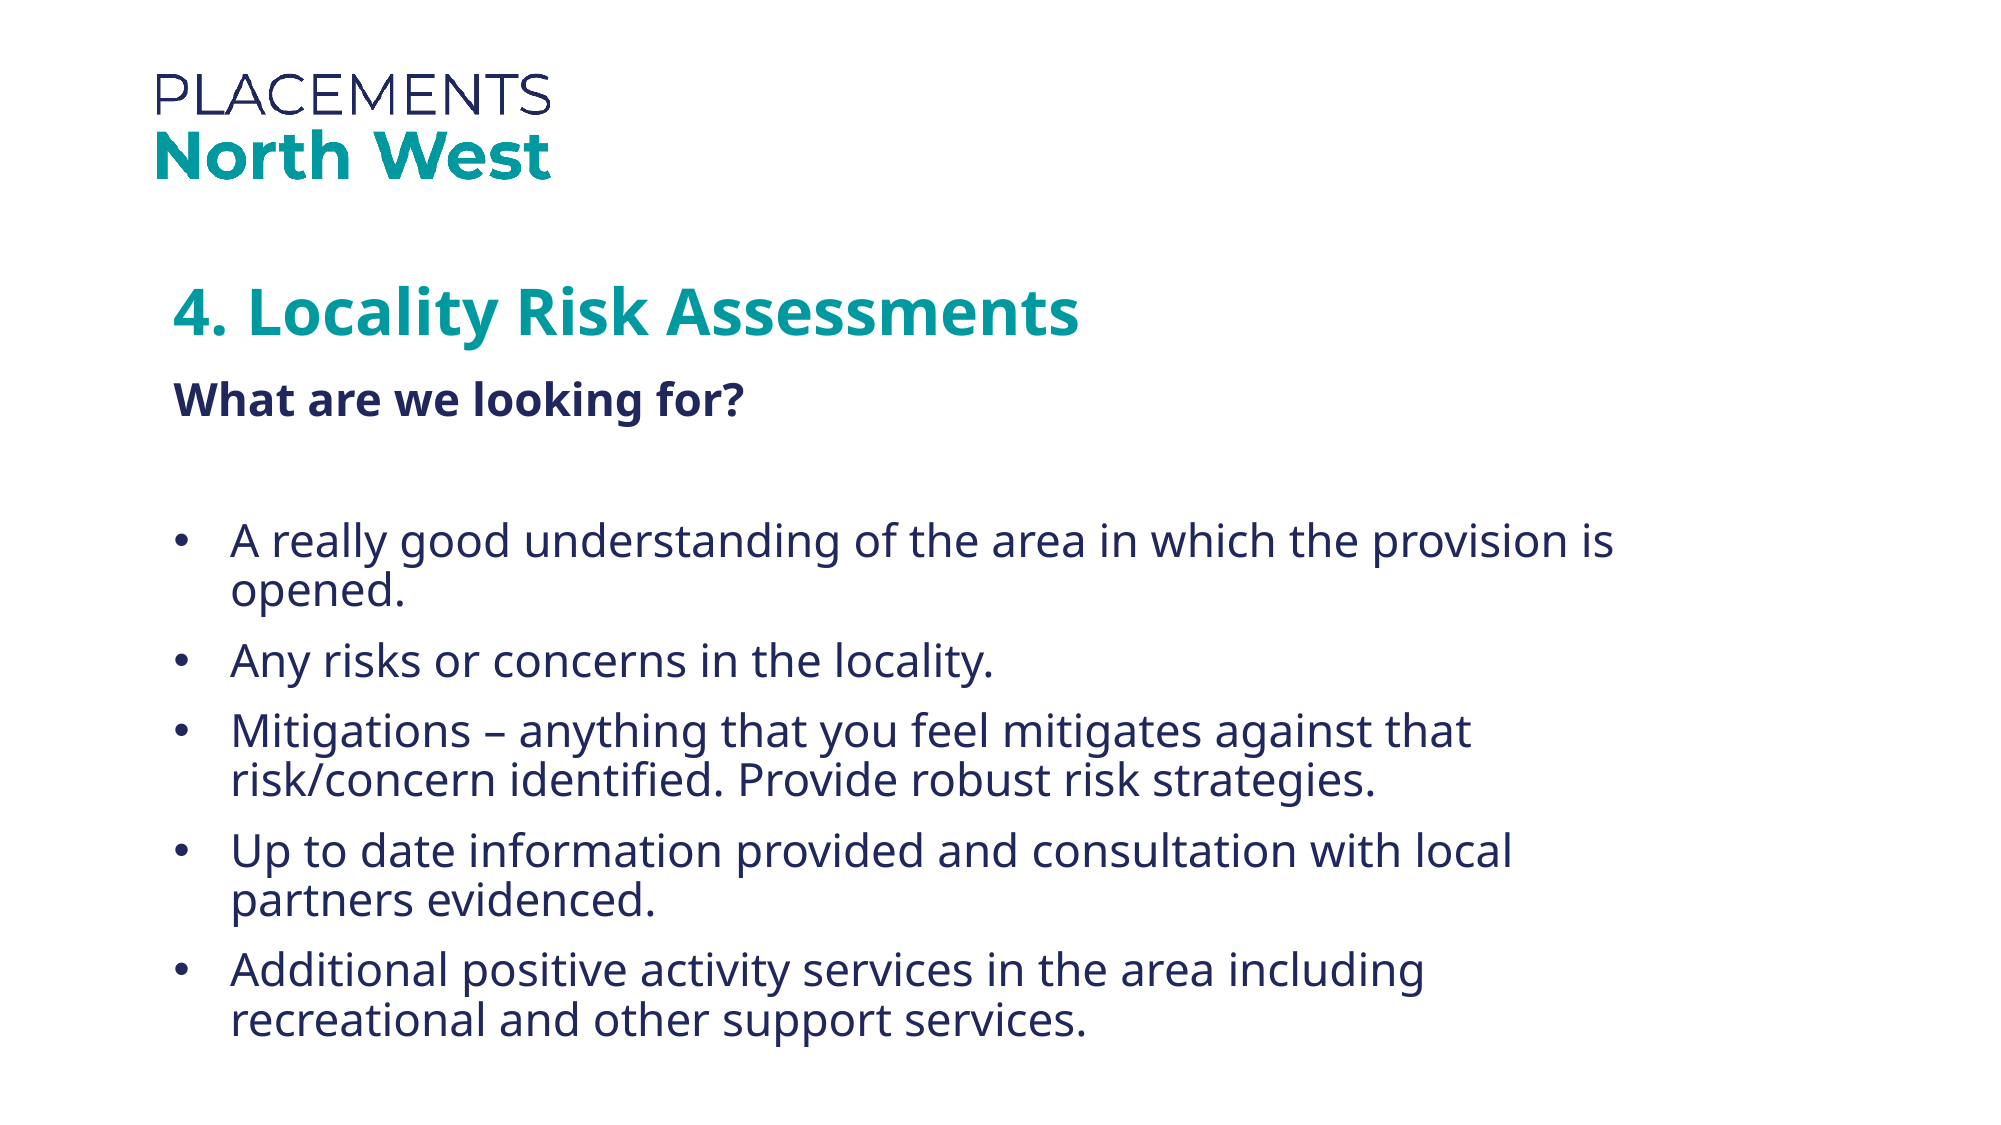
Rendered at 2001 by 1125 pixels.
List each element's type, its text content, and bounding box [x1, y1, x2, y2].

text_box 4. Locality Risk Assessments [158, 205, 1884, 423]
picture [141, 59, 566, 193]
text_box What are we looking for? A really good understanding of the area in which the provision is opened. Any risks or concerns in the locality. Mitigations – anything that you feel mitigates against that risk/concern identified. Provide robust risk strategies. Up to date information provided and consultation with local partners evidenced. Additional positive activity services in the area including recreational and other support services. [158, 369, 1711, 1124]
